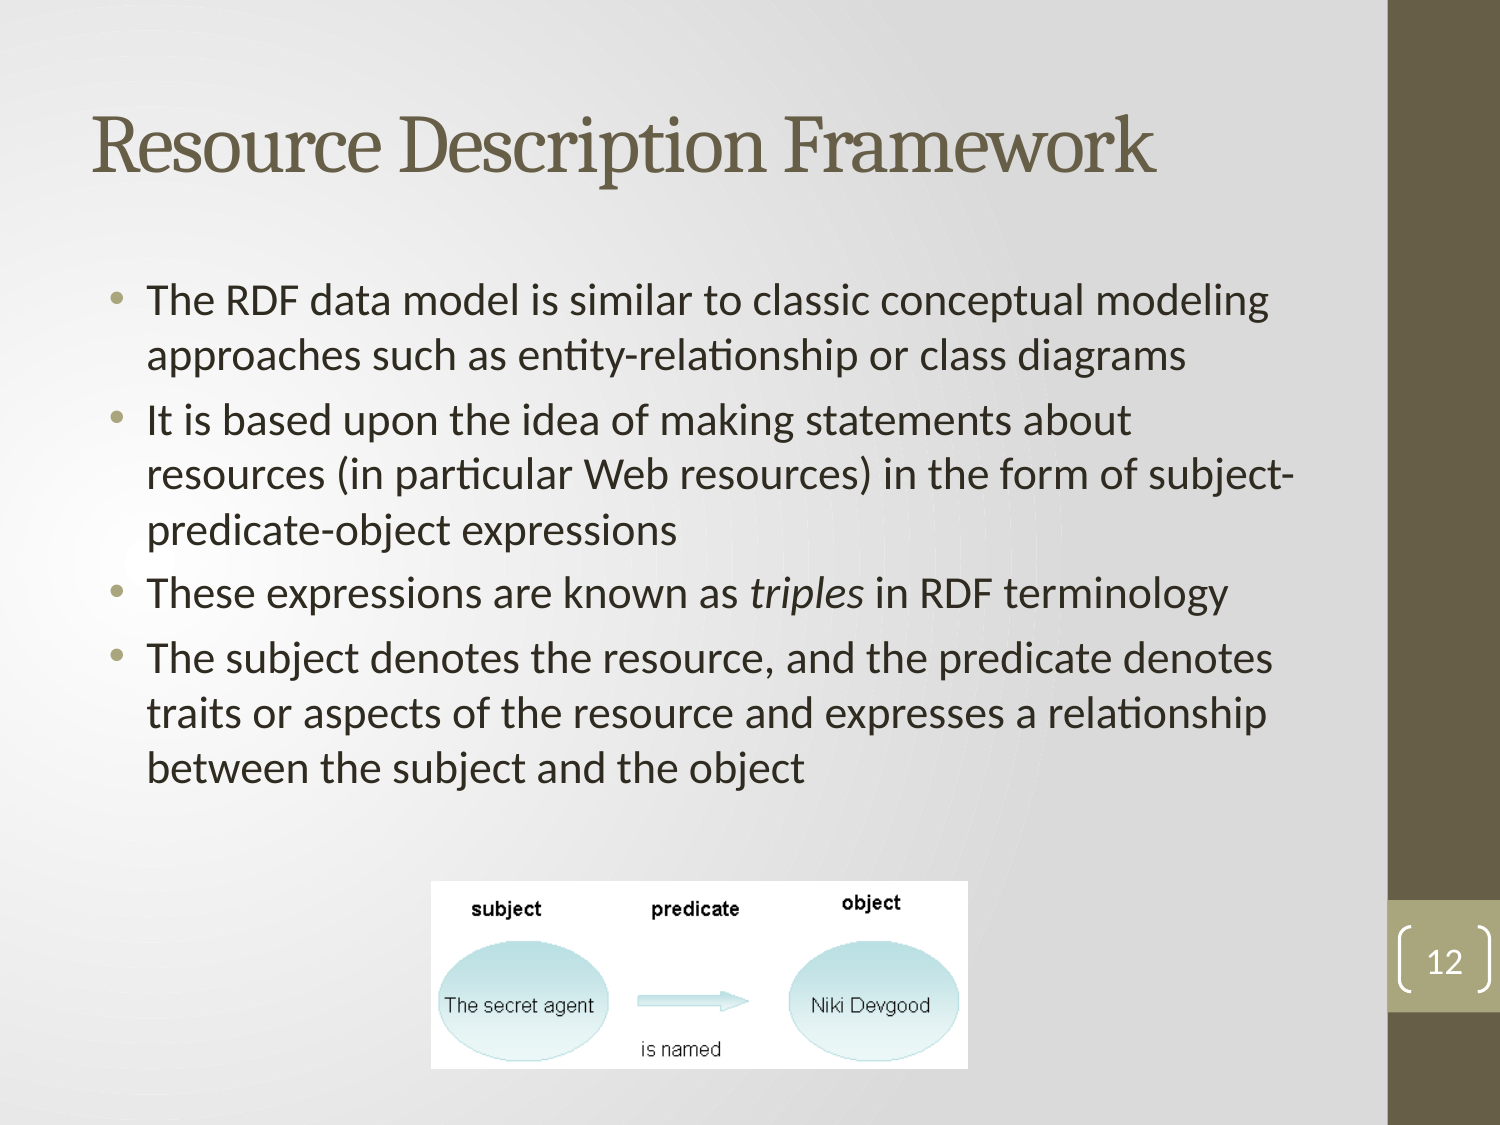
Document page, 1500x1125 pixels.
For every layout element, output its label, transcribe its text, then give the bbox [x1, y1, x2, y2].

picture [430, 880, 968, 1070]
slide_number 12 [1397, 925, 1492, 994]
title Resource Description Framework [75, 45, 1325, 233]
list The RDF data model is similar to classic conceptual modeling approaches such as entity-relationship or class diagrams It is based upon the idea of making statements about resources (in particular Web resources) in the form of subject-predicate-object expressions These expressions are known as triples in RDF terminology The subject denotes the resource, and the predicate denotes traits or aspects of the resource and expresses a relationship between the subject and the object [75, 262, 1325, 1050]
